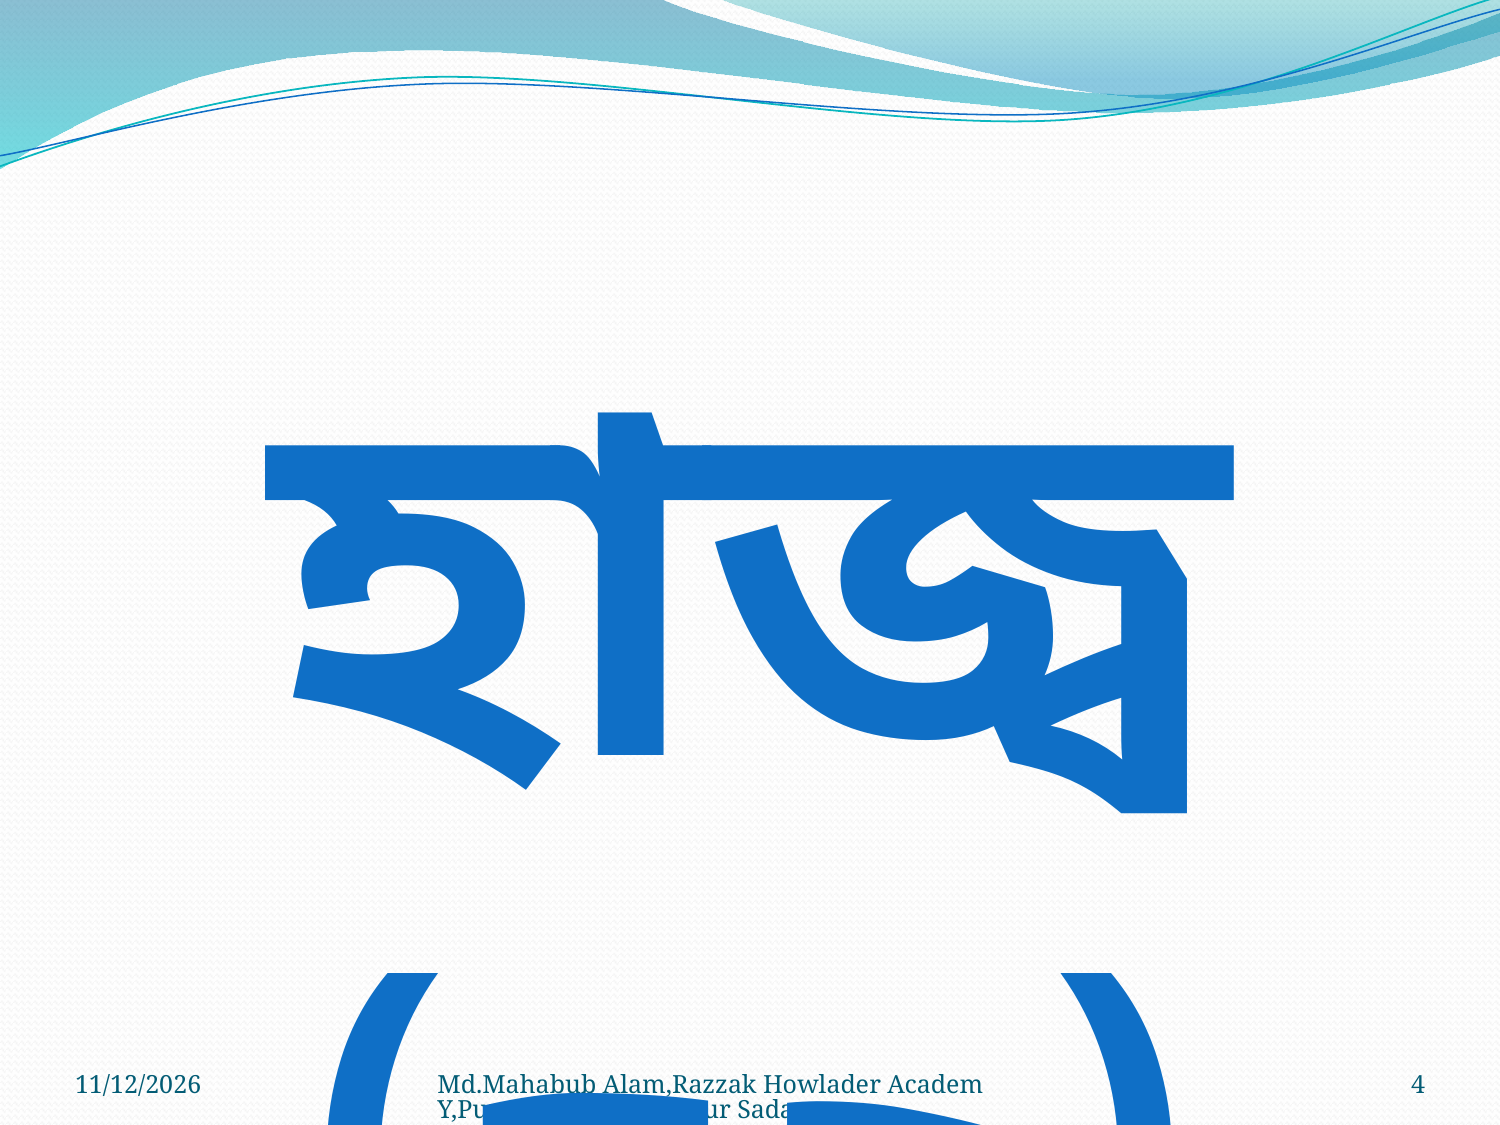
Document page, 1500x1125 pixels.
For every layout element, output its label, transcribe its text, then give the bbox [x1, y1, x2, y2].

text_box হাজ্ব (حج) [0, 249, 1500, 1125]
